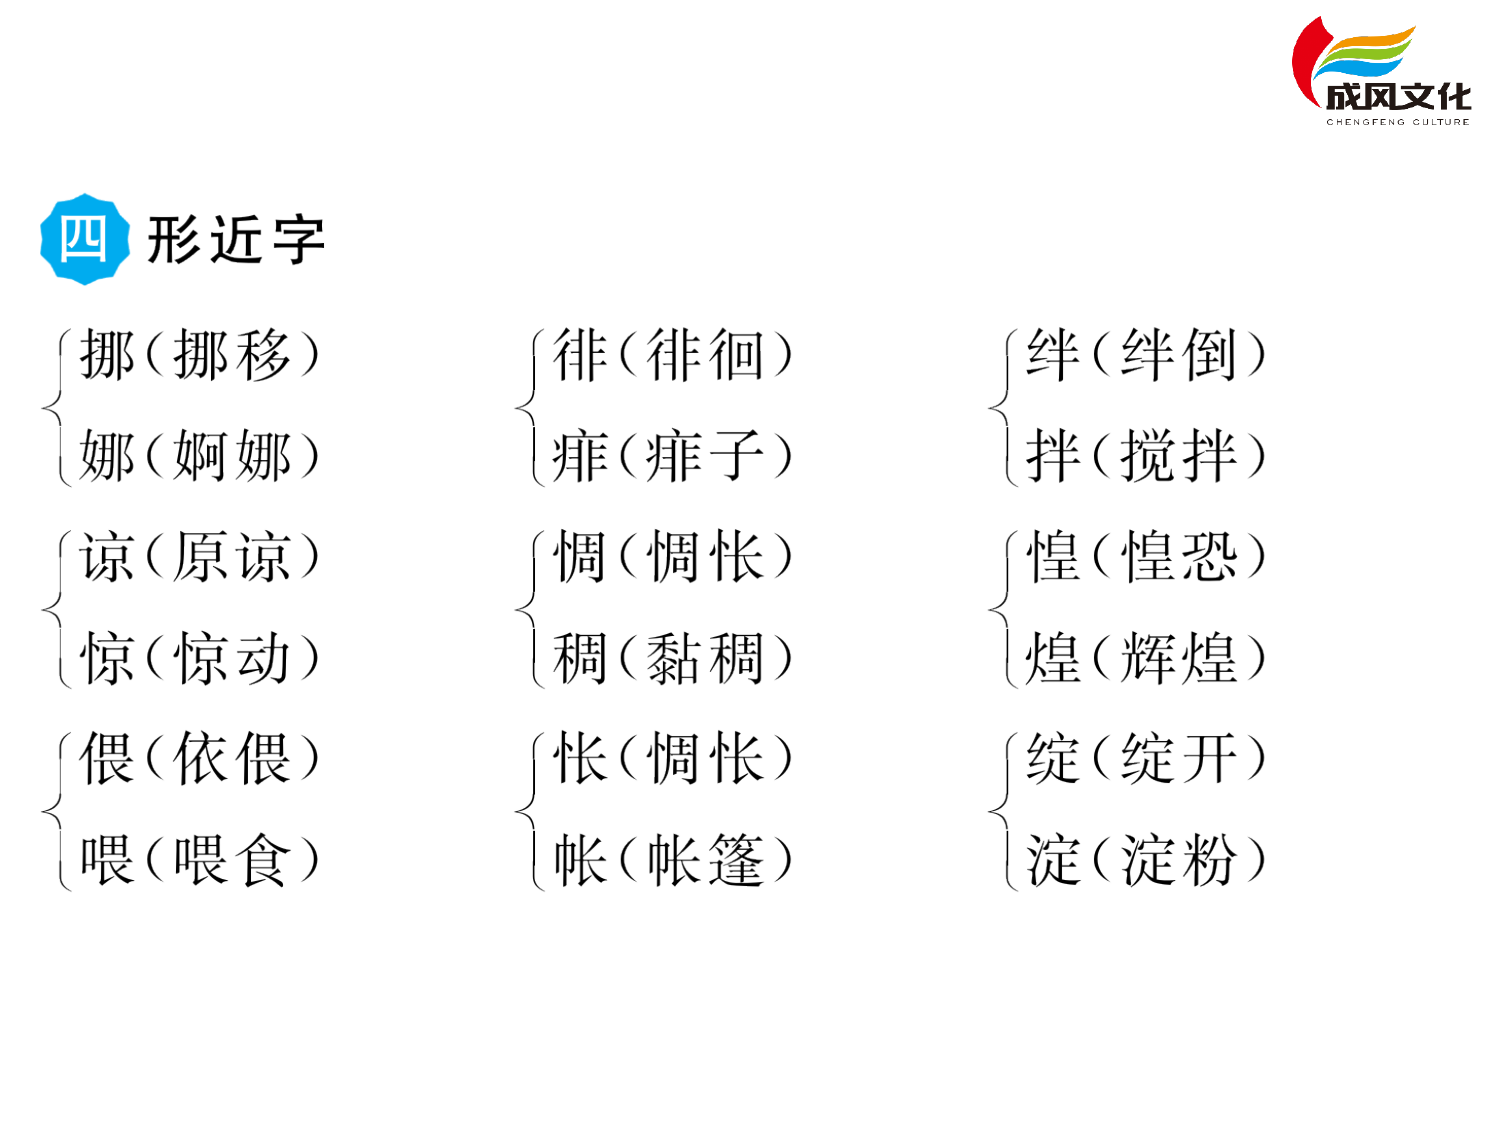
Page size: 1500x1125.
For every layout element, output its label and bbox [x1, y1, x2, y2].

picture [35, 176, 1453, 915]
picture [1281, 0, 1489, 136]
